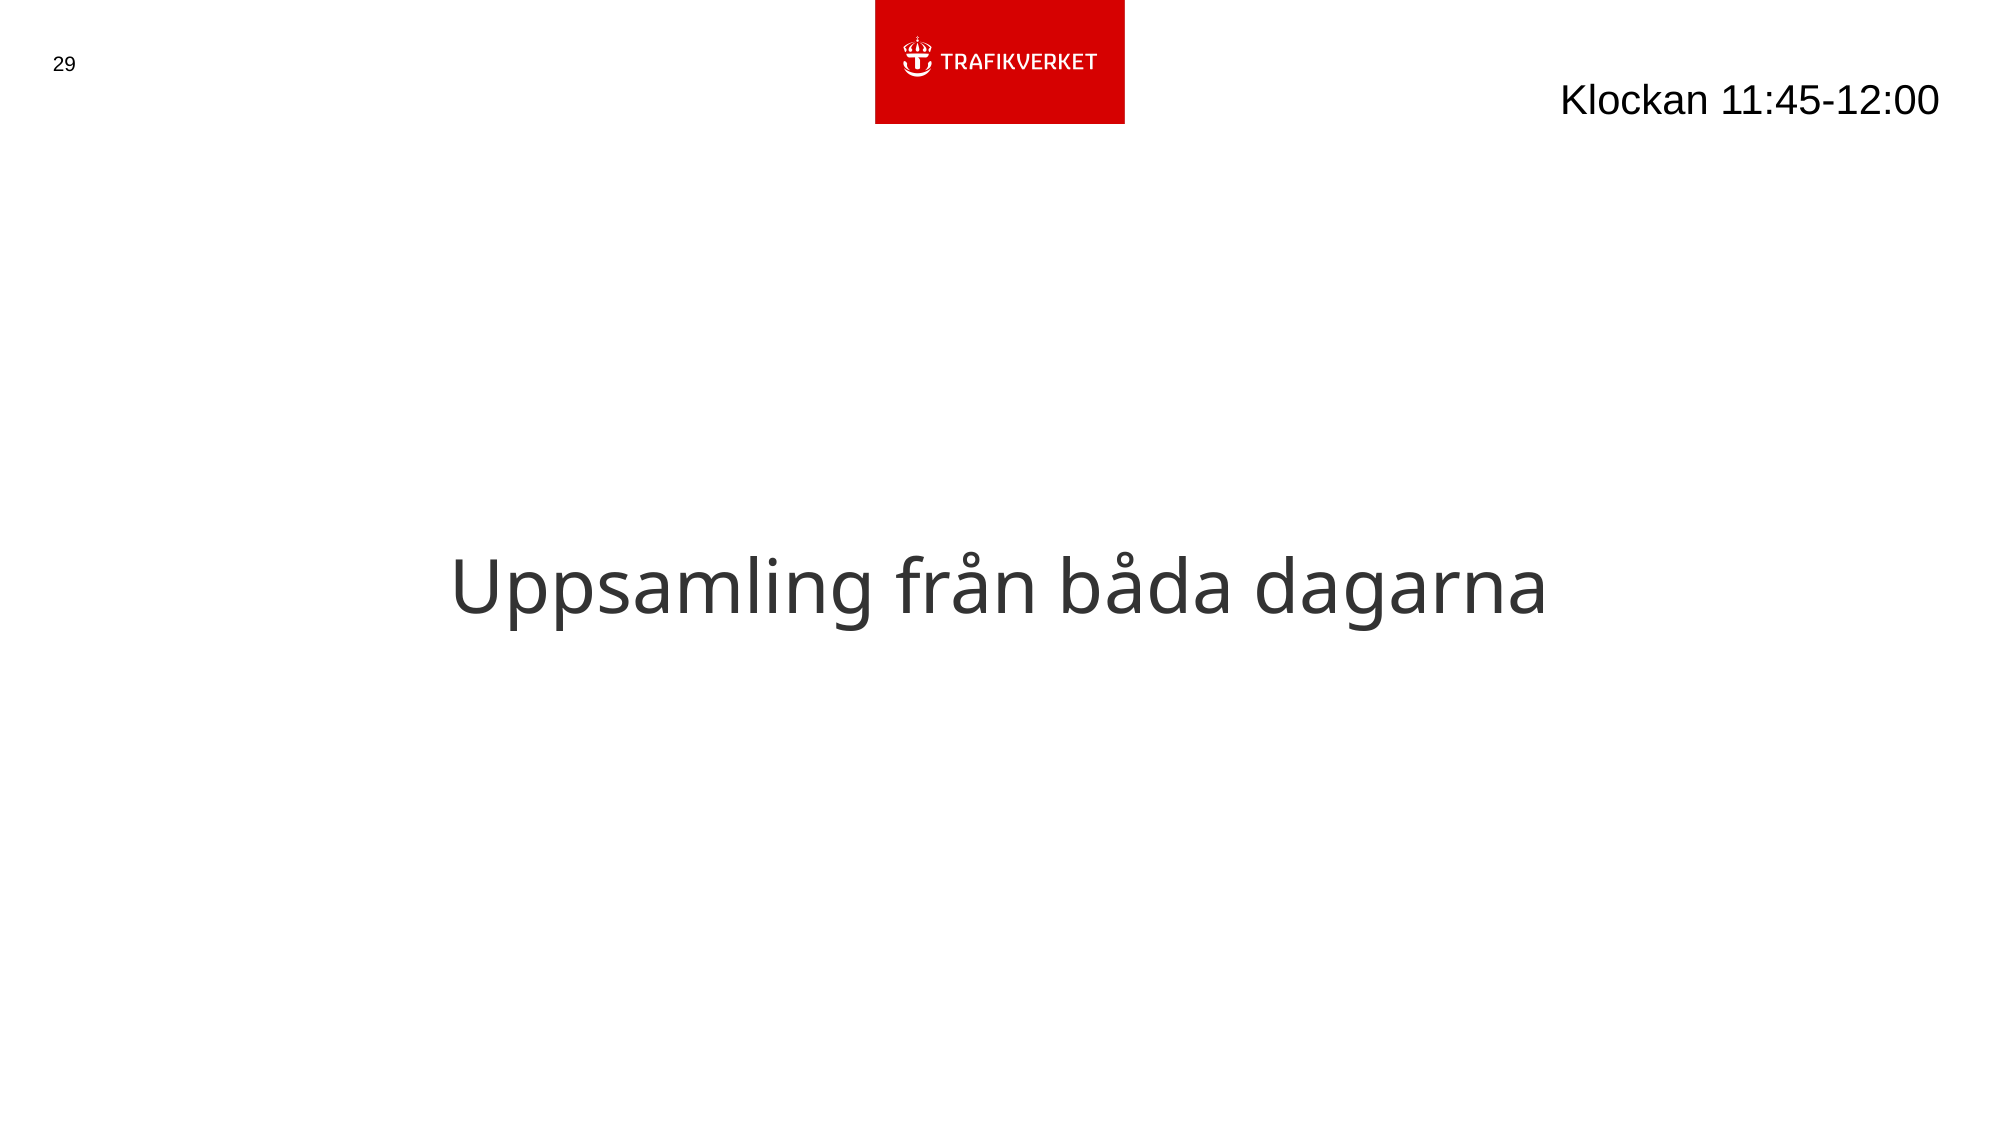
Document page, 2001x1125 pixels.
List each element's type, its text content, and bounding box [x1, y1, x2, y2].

title Uppsamling från båda dagarna [113, 123, 1886, 1057]
picture [875, 0, 1125, 123]
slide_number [1487, 33, 1956, 163]
slide_number 29 [0, 33, 129, 93]
